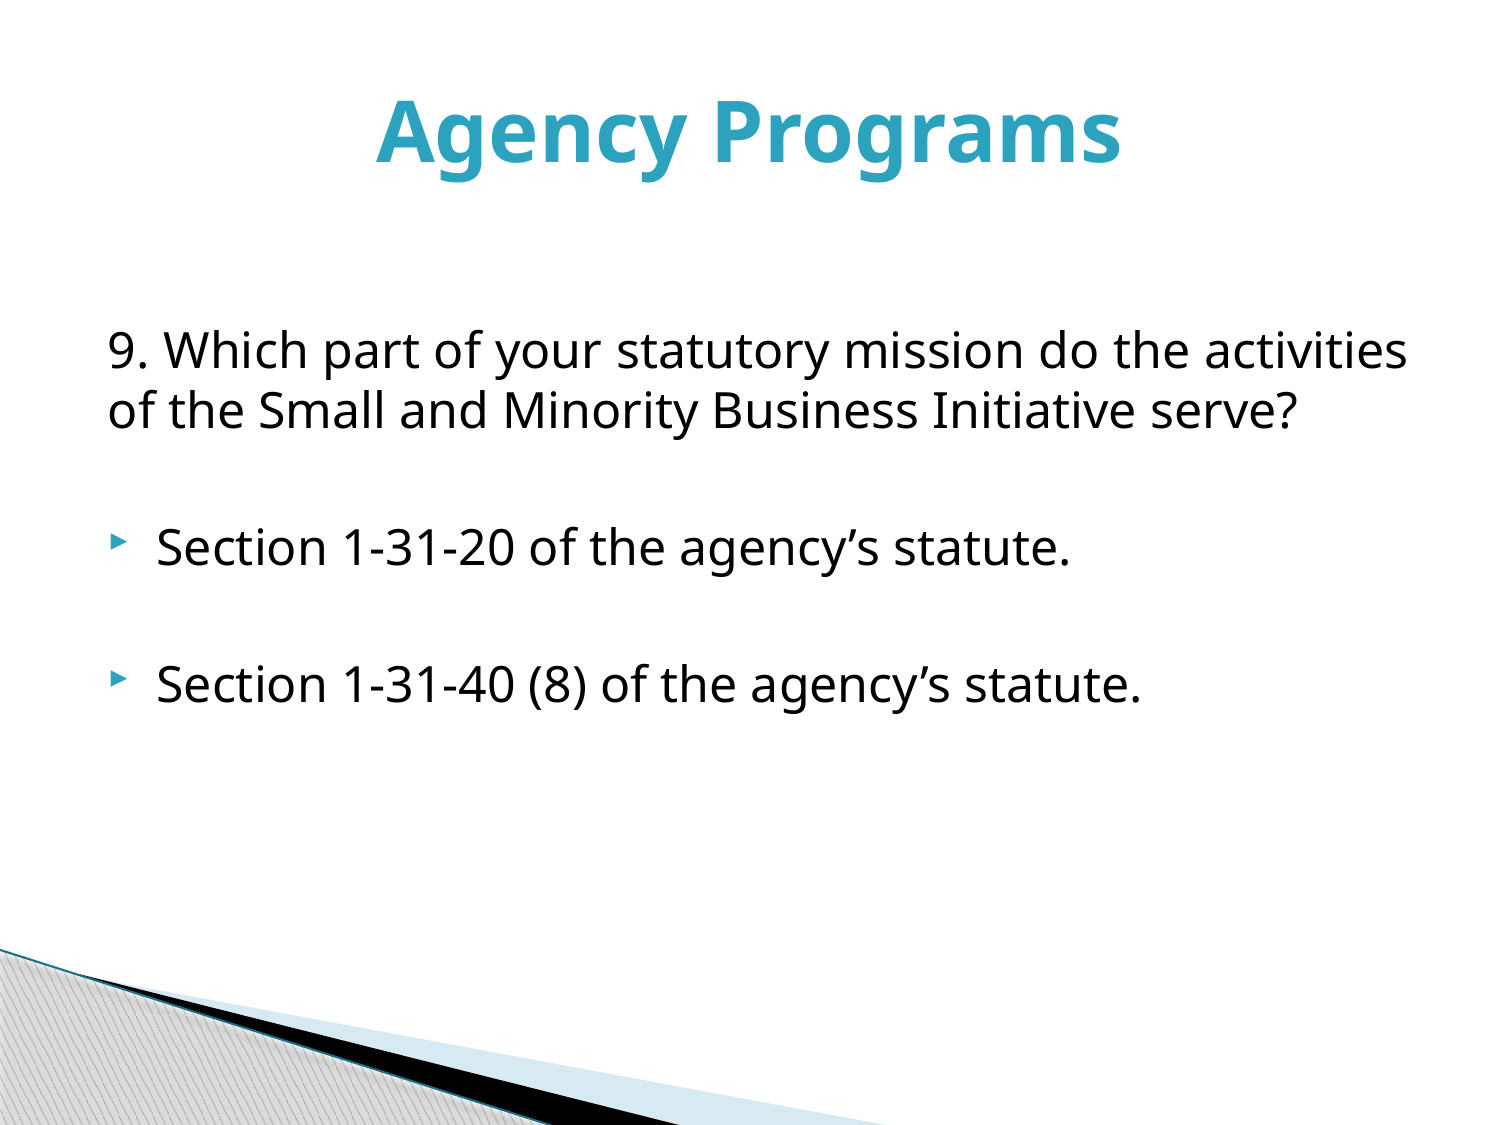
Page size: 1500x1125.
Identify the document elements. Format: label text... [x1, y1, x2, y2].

title Agency Programs [75, 45, 1425, 213]
list 9. Which part of your statutory mission do the activities of the Small and Minority Business Initiative serve? Section 1-31-20 of the agency’s statute. Section 1-31-40 (8) of the agency’s statute. [74, 242, 1426, 986]
